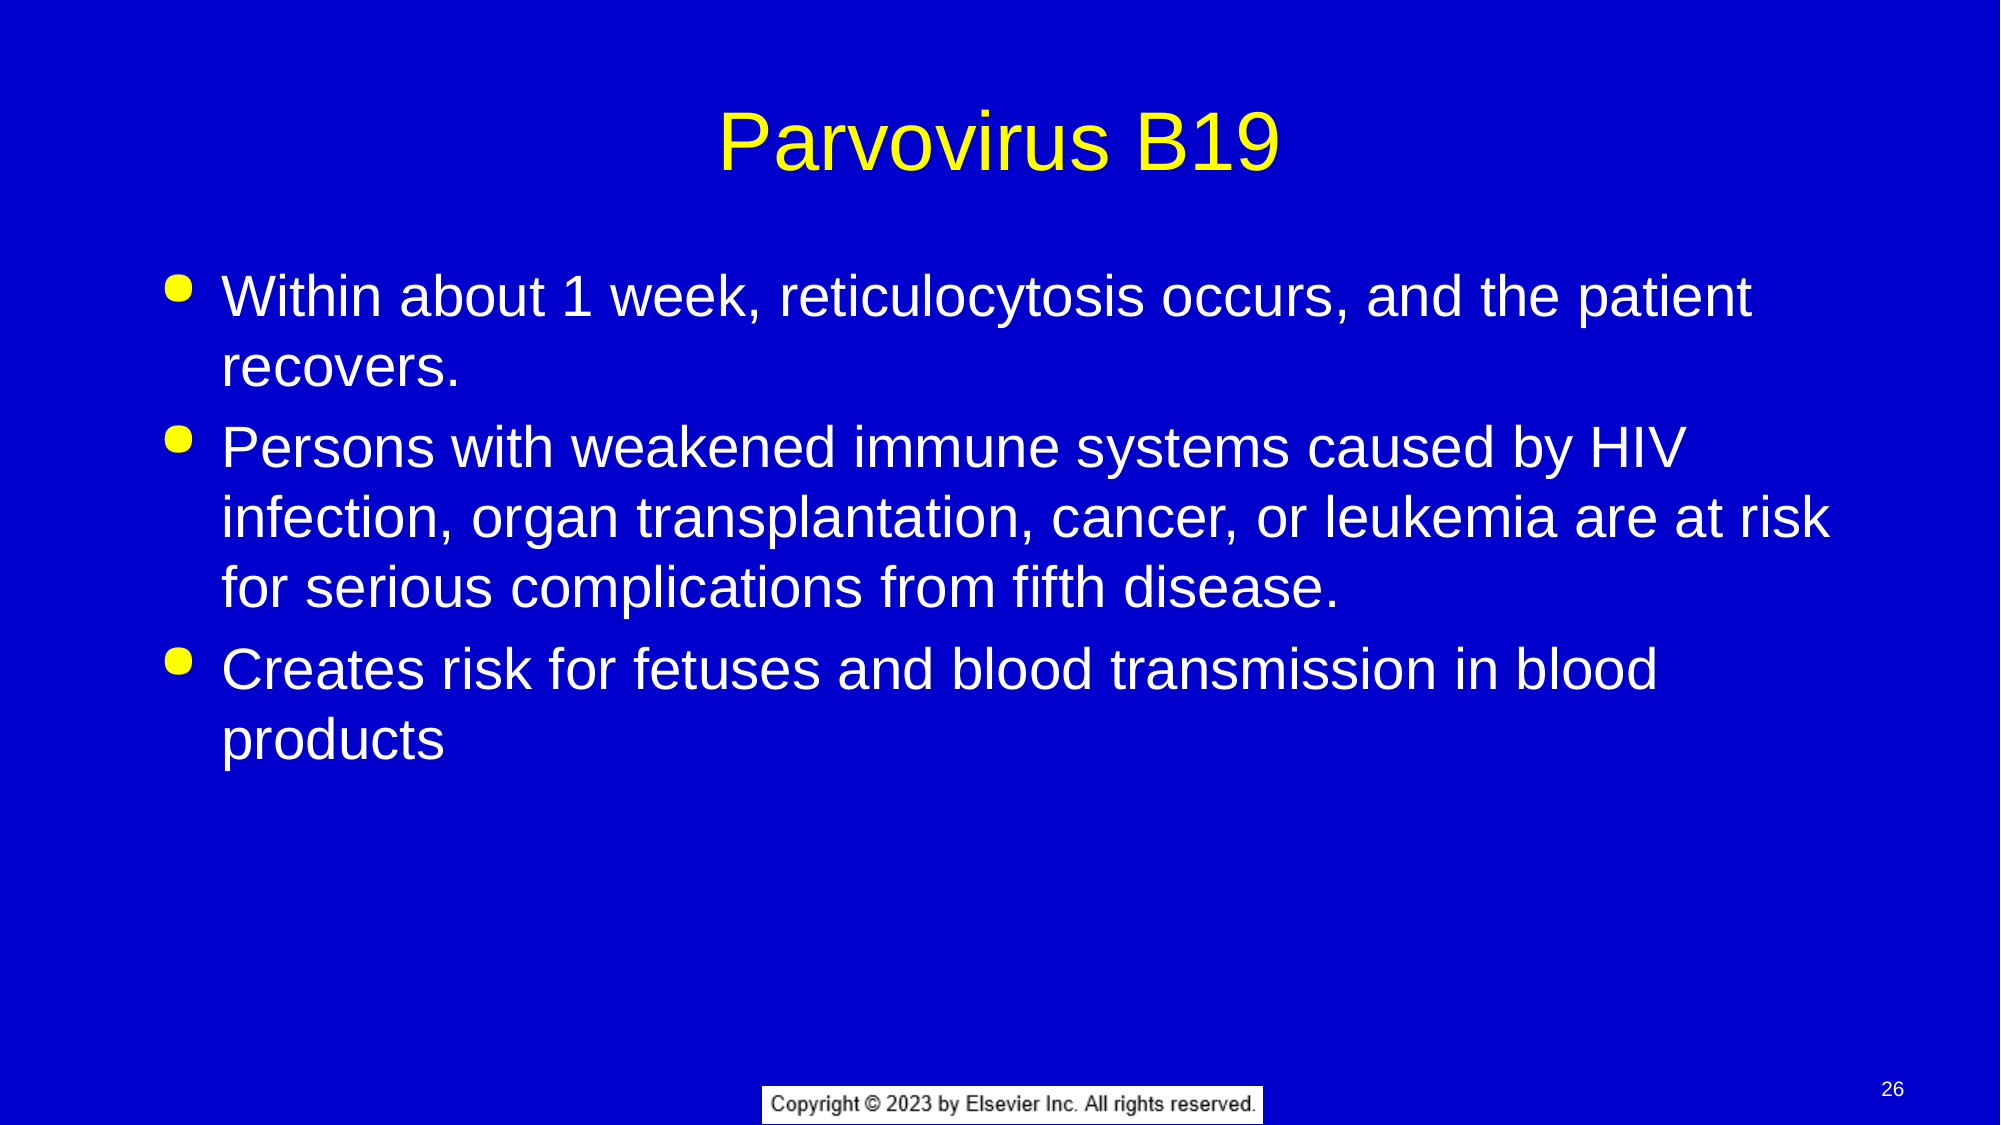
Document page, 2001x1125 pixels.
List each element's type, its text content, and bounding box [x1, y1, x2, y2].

list Within about 1 week, reticulocytosis occurs, and the patient recovers. Persons with weakened immune systems caused by HIV infection, organ transplantation, cancer, or leukemia are at risk for serious complications from fifth disease. Creates risk for fetuses and blood transmission in blood products [149, 249, 1851, 982]
title Parvovirus B19 [149, 37, 1851, 238]
picture [762, 1086, 1263, 1124]
